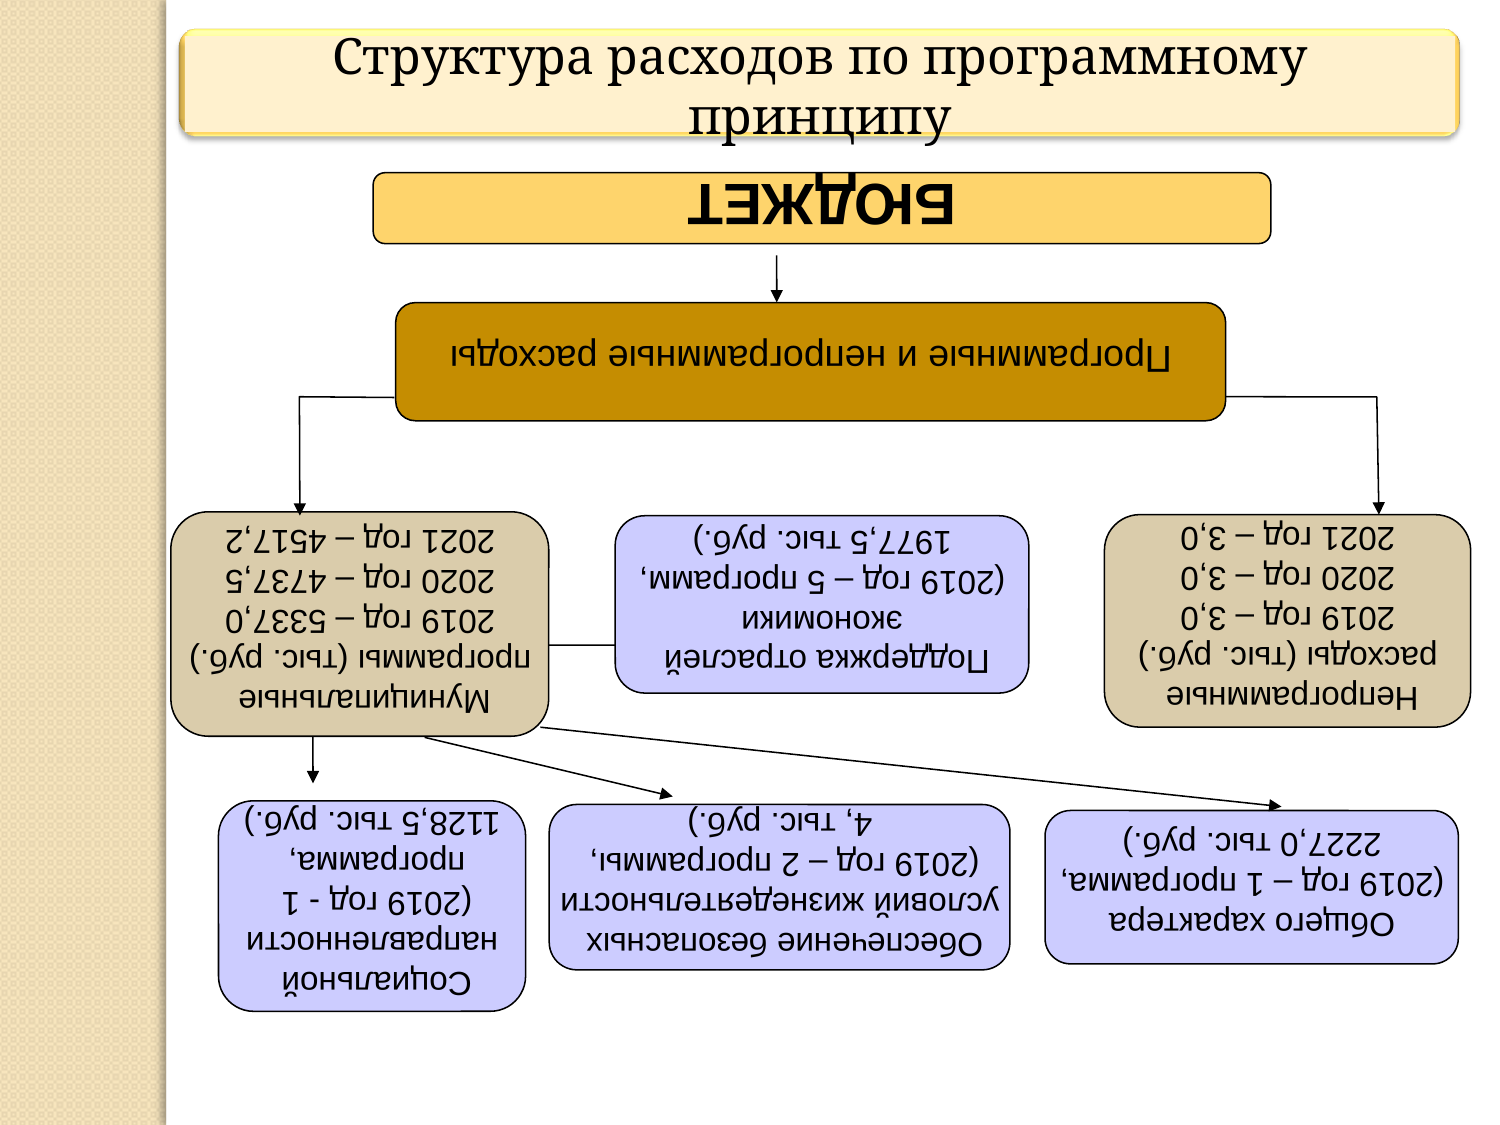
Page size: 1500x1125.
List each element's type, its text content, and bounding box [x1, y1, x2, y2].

text_box [770, 255, 783, 303]
text_box БЮДЖЕТ [373, 172, 1271, 244]
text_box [170, 24, 1469, 152]
text_box Обеспечение безопасных условий жизнедеятельности (2019 год – 2 программы, 4, тыс. руб.) [549, 804, 1010, 970]
text_box Общего характера (2019 год – 1 программа, 2227,0 тыс. руб.) [1045, 810, 1459, 964]
text_box [540, 727, 1282, 812]
text_box Социальной направленности (2019 год - 1 программа, 1128,5 тыс. руб.) [218, 800, 526, 1012]
text_box Поддержка отраслей экономики (2019 год – 5 программ, 1977,5 тыс. руб.) [615, 515, 1029, 694]
text_box [306, 736, 320, 784]
text_box Непрограммные расходы (тыс. руб.) 2019 год – 3,0 2020 год – 3,0 2021 год – 3,0 [1104, 514, 1471, 728]
text_box [1225, 396, 1385, 515]
text_box Программные и непрограммные расходы [395, 302, 1226, 421]
text_box [424, 737, 673, 800]
text_box [293, 396, 395, 516]
text_box Муниципальные программы (тыс. руб.) 2019 год – 5337,0 2020 год – 4737,5 2021 год – 4517,2 [170, 511, 549, 737]
